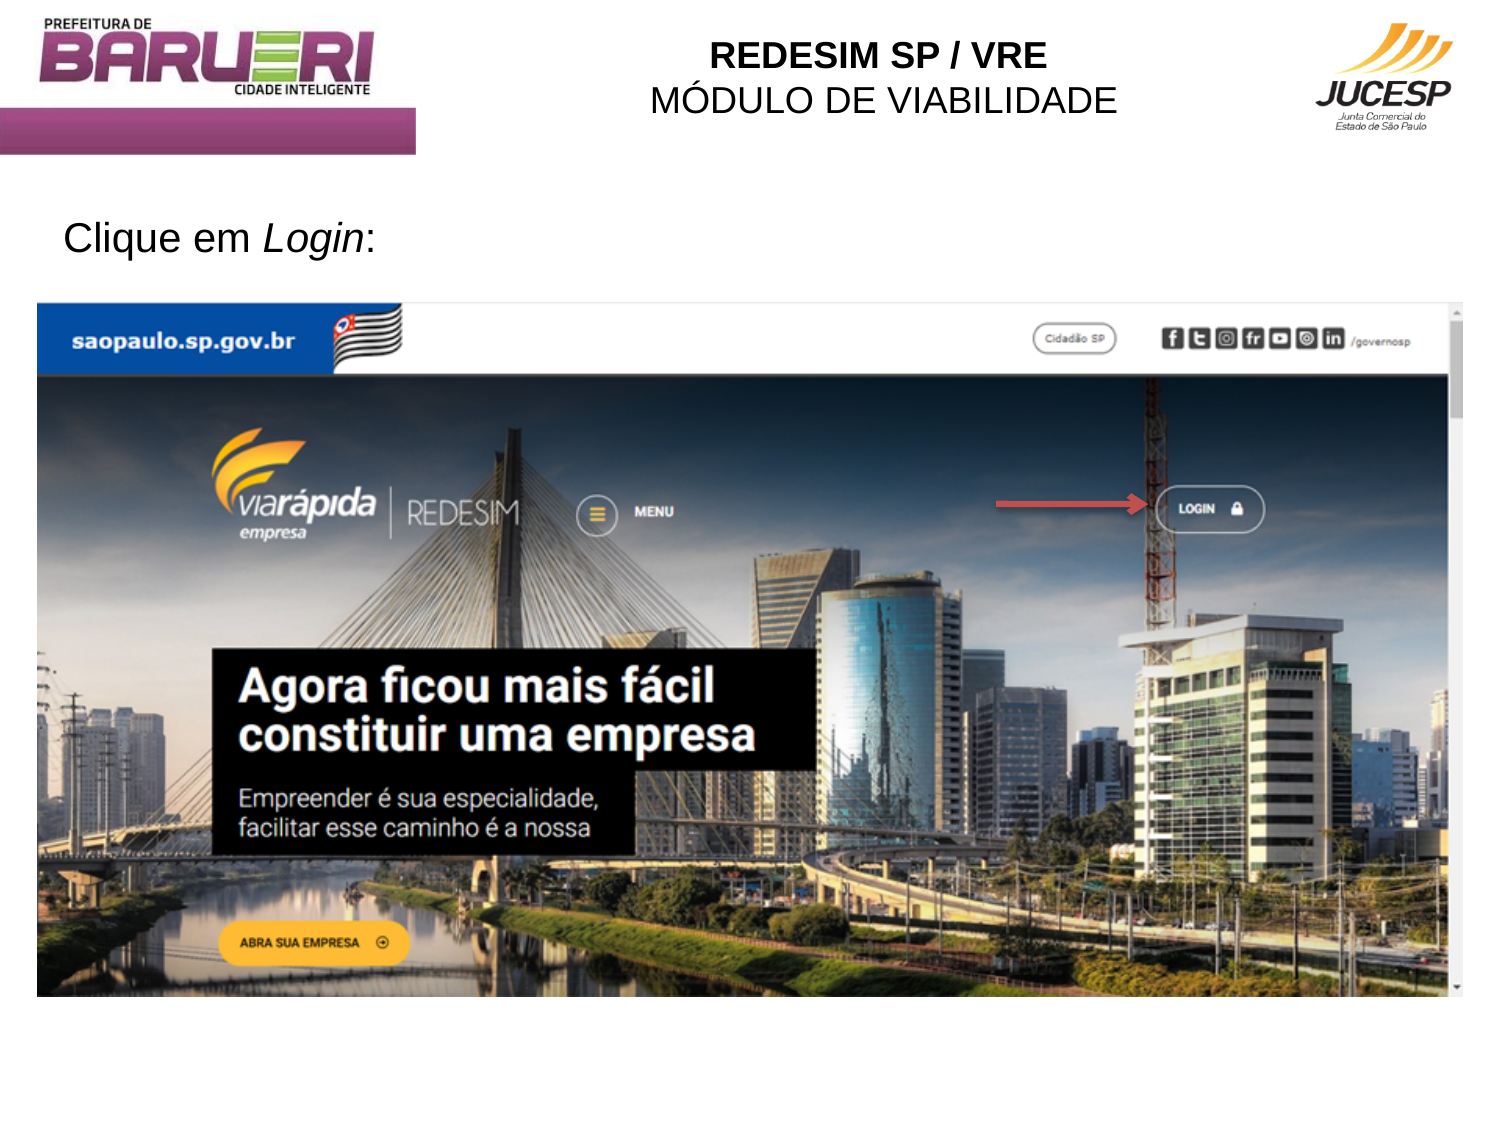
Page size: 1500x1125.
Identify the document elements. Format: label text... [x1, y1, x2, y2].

picture [37, 302, 1463, 997]
picture [1267, 0, 1500, 153]
text_box Clique em Login: [48, 203, 392, 269]
picture [0, 0, 417, 155]
text_box REDESIM SP / VRE MÓDULO DE VIABILIDADE [503, 23, 1254, 129]
